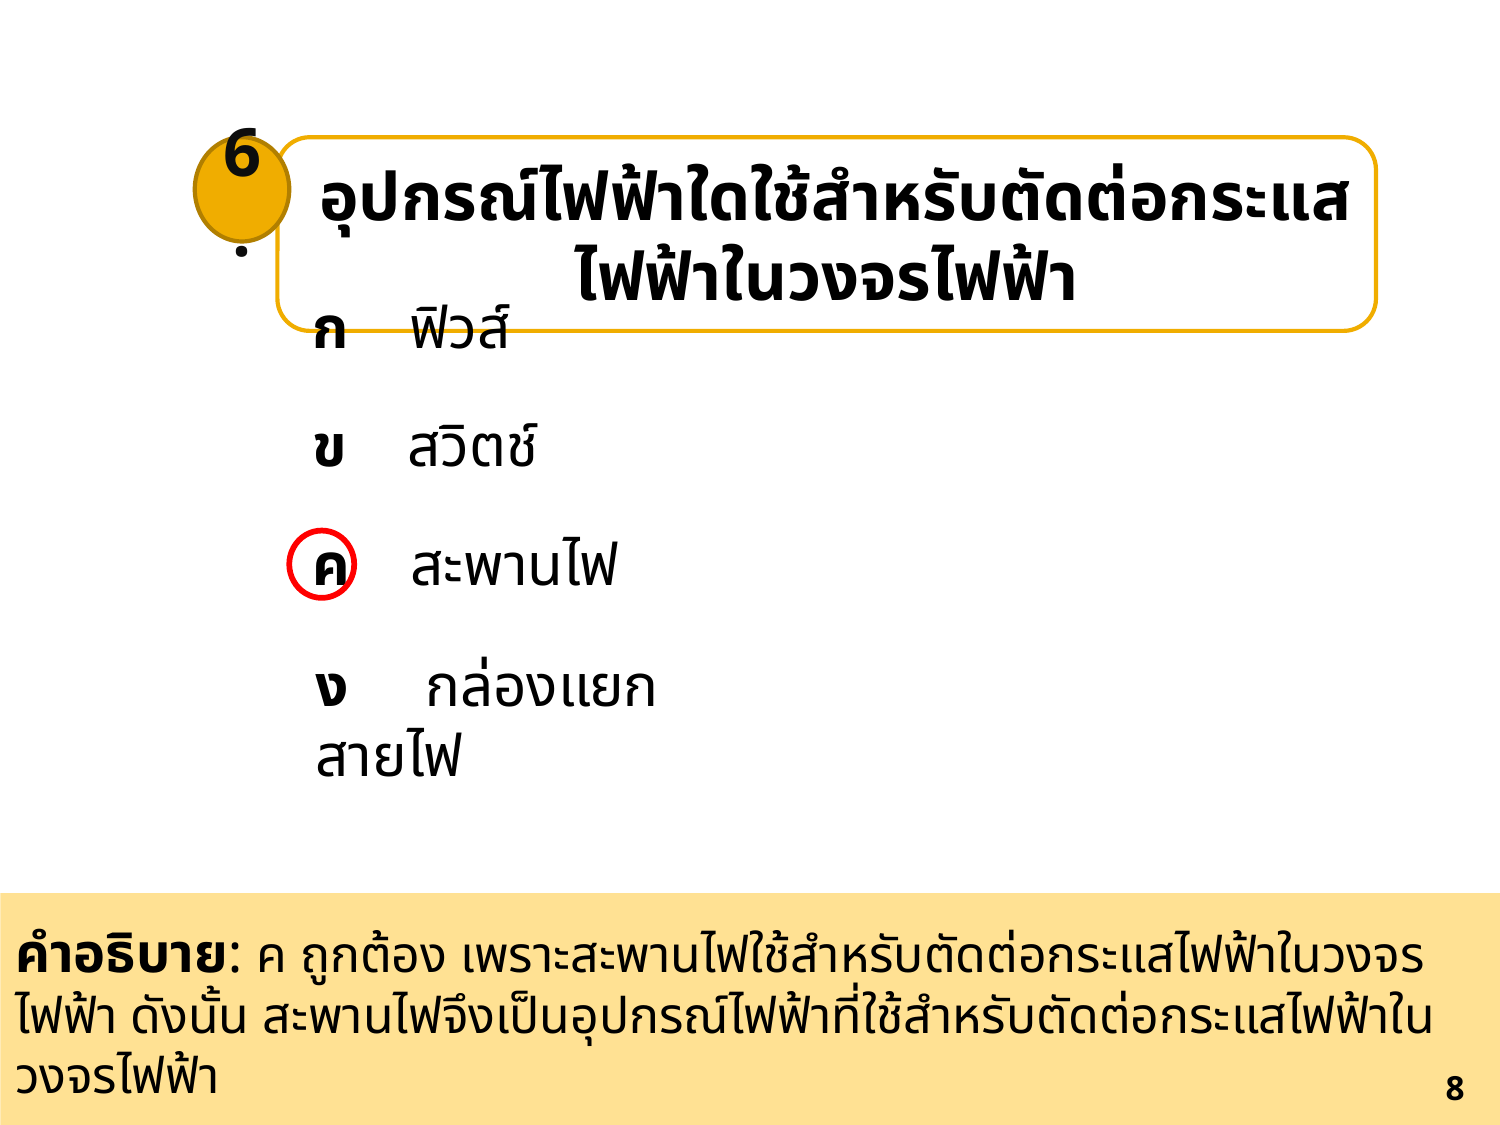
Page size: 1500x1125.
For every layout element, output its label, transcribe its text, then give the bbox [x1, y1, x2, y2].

text_box อุปกรณ์ไฟฟ้าใดใช้สำหรับตัดต่อกระแสไฟฟ้าในวงจรไฟฟ้า [275, 135, 1379, 333]
text_box คำอธิบาย: ค ถูกต้อง เพราะสะพานไฟใช้สำหรับตัดต่อกระแสไฟฟ้าในวงจรไฟฟ้า ดังนั้น สะพานไฟจึงเป็นอุปกรณ์ไฟฟ้าที่ใช้สำหรับตัดต่อกระแสไฟฟ้าในวงจรไฟฟ้า [0, 891, 1500, 1125]
text_box ง กล่องแยกสายไฟ [290, 630, 685, 807]
text_box ค สะพานไฟ [290, 512, 685, 611]
text_box 378 [1411, 1058, 1499, 1121]
text_box ข สวิตช์ [290, 394, 685, 493]
text_box [287, 528, 357, 600]
text_box 6. [192, 135, 292, 244]
text_box ก ฟิวส์ [290, 276, 685, 375]
